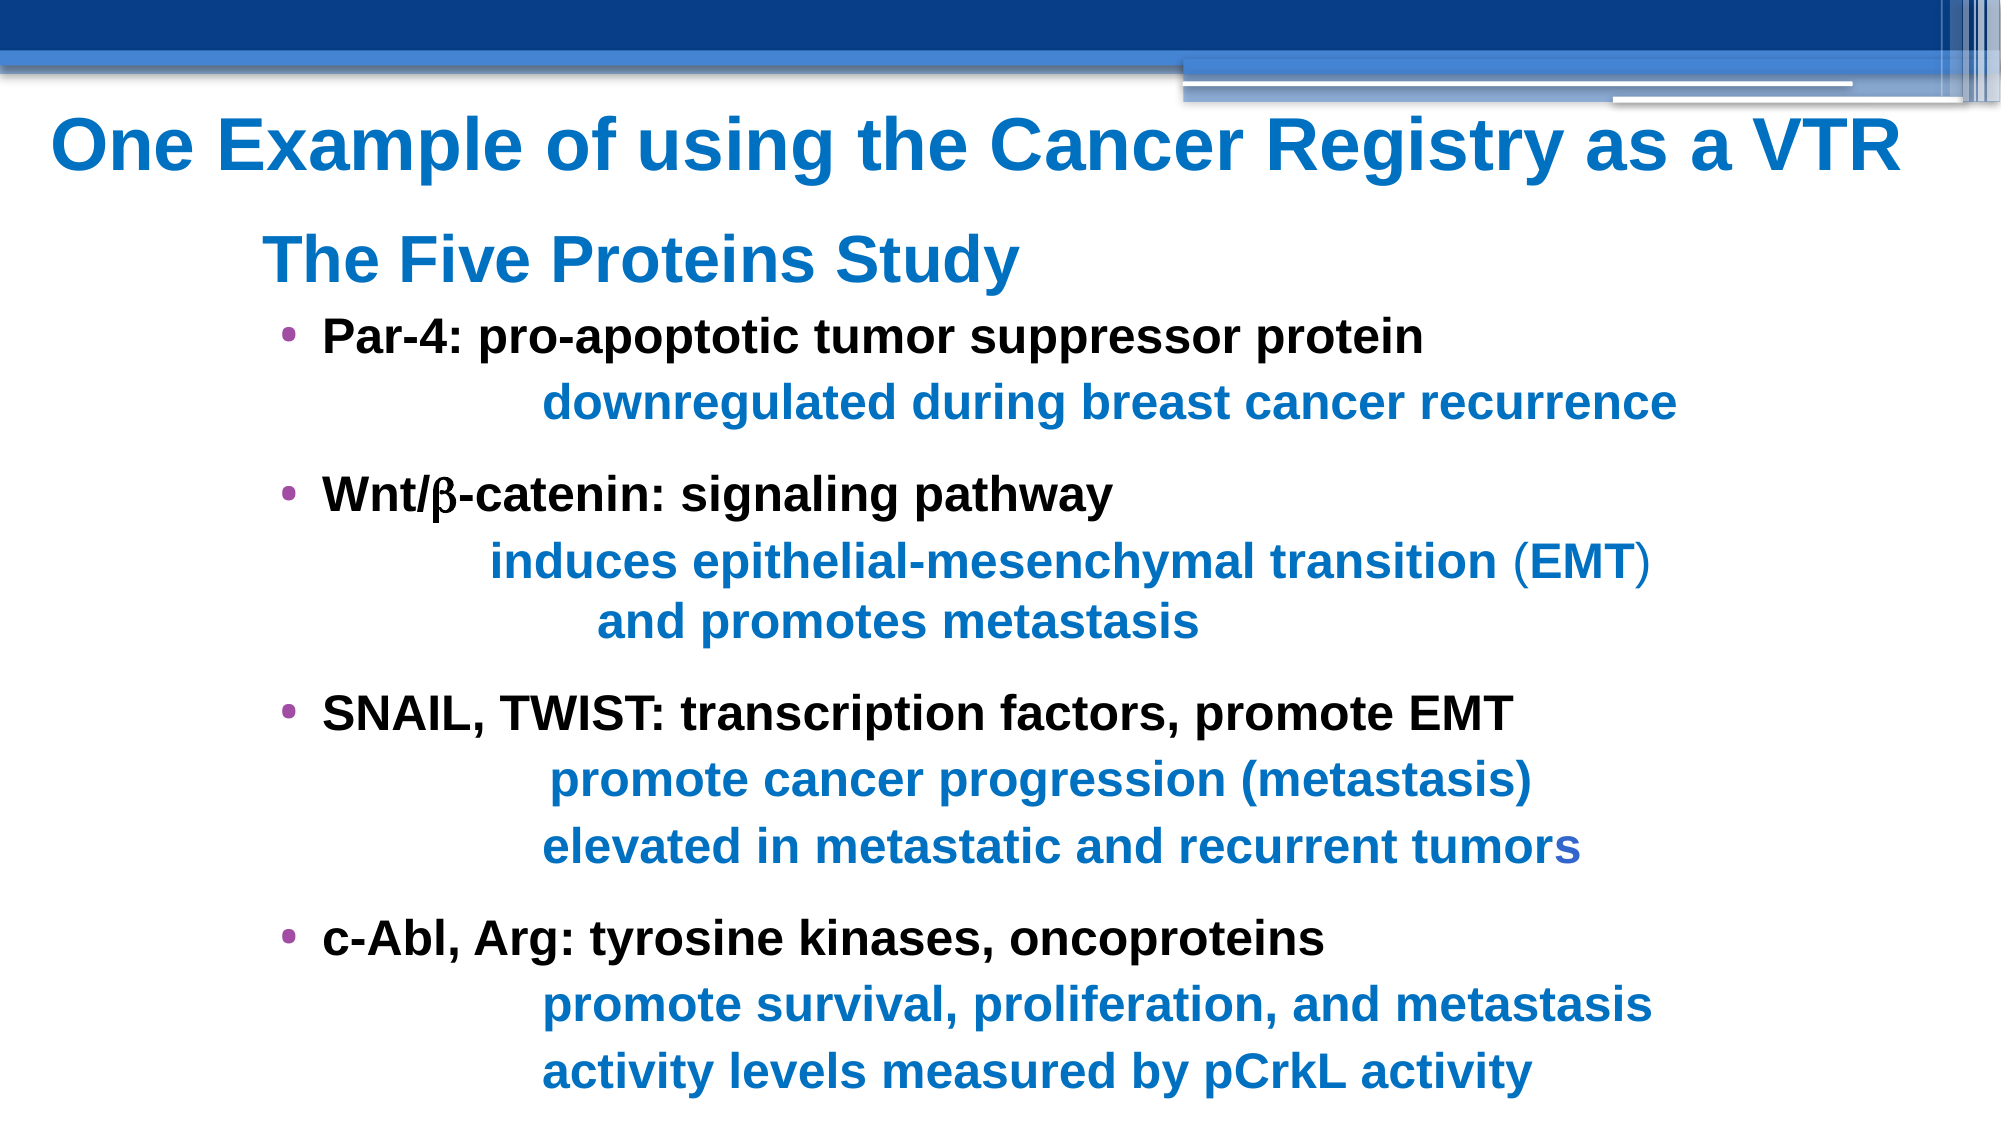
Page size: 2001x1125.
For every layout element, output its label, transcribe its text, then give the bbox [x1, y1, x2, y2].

list Par-4: pro-apoptotic tumor suppressor protein downregulated during breast cancer recurrence Wnt/b-catenin: signaling pathway induces epithelial-mesenchymal transition (EMT) and promotes metastasis SNAIL, TWIST: transcription factors, promote EMT promote cancer progression (metastasis) elevated in metastatic and recurrent tumors c-Abl, Arg: tyrosine kinases, oncoproteins promote survival, proliferation, and metastasis activity levels measured by pCrkL activity [247, 295, 1735, 1125]
text_box One Example of using the Cancer Registry as a VTR [35, 87, 1947, 193]
title The Five Proteins Study [247, 245, 1598, 295]
